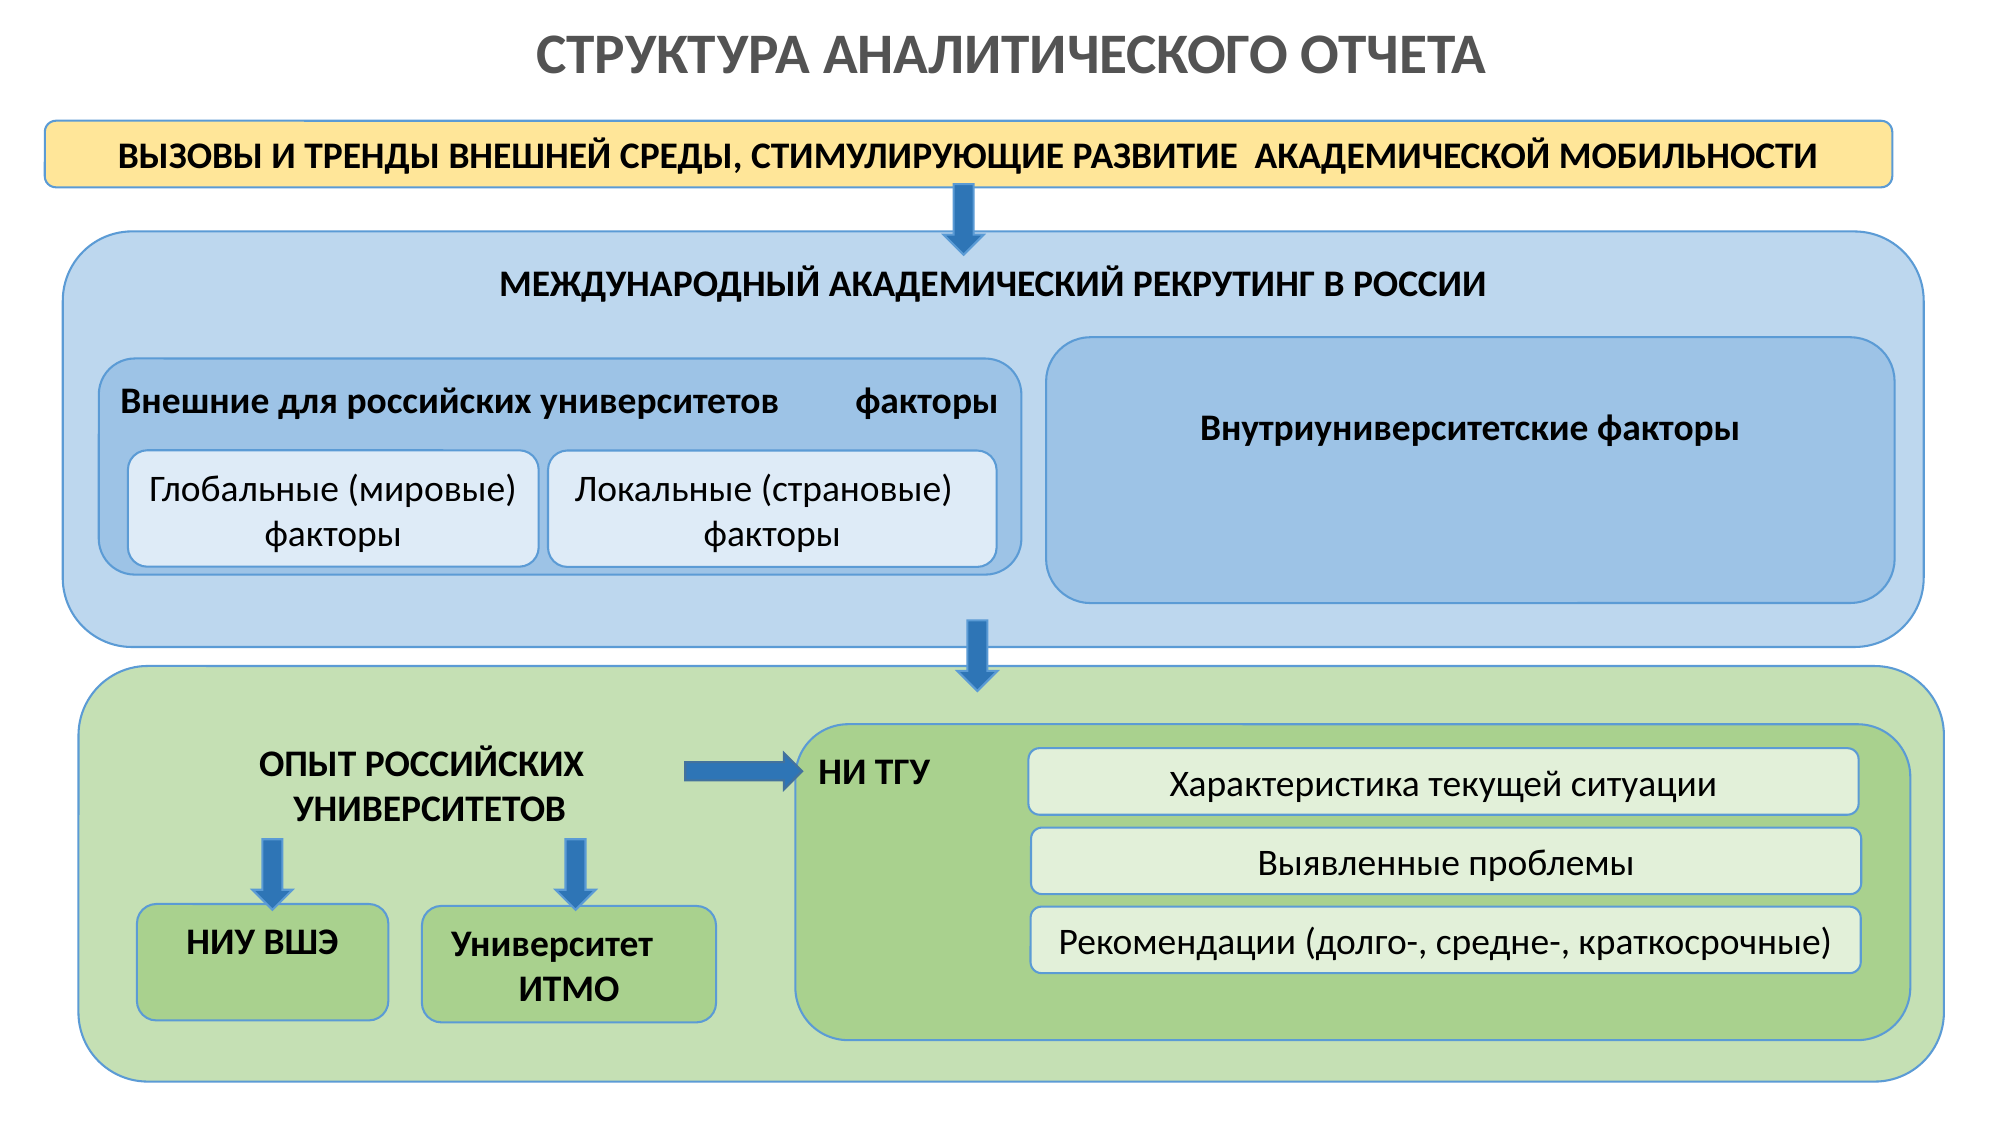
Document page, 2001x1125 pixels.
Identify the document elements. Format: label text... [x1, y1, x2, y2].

text_box Университет ИТМО [421, 905, 717, 1023]
text_box Характеристика текущей ситуации [1028, 748, 1859, 815]
list Структура аналитического отчета [261, 16, 1763, 95]
text_box Локальные (страновые) факторы [547, 450, 997, 567]
text_box [555, 839, 596, 910]
text_box НИУ ВШЭ [136, 903, 389, 1021]
text_box Внешние для российских университетов факторы [98, 358, 1022, 575]
text_box [957, 620, 998, 691]
text_box Глобальные (мировые) факторы [127, 450, 539, 567]
text_box Внутриуниверситетские факторы [1046, 337, 1895, 604]
text_box Международный академический рекрутинг в России [62, 231, 1924, 648]
text_box Опыт российских университетов [78, 665, 1944, 1082]
text_box Рекомендации (долго-, средне-, краткосрочные) [1030, 906, 1861, 974]
text_box Вызовы и тренды внешней среды, стимулирующие развитие академической мобильности [44, 120, 1893, 188]
text_box [943, 184, 984, 255]
text_box Выявленные проблемы [1030, 827, 1862, 895]
text_box [252, 839, 293, 910]
text_box НИ ТГУ [795, 724, 1911, 1041]
text_box [684, 750, 804, 792]
